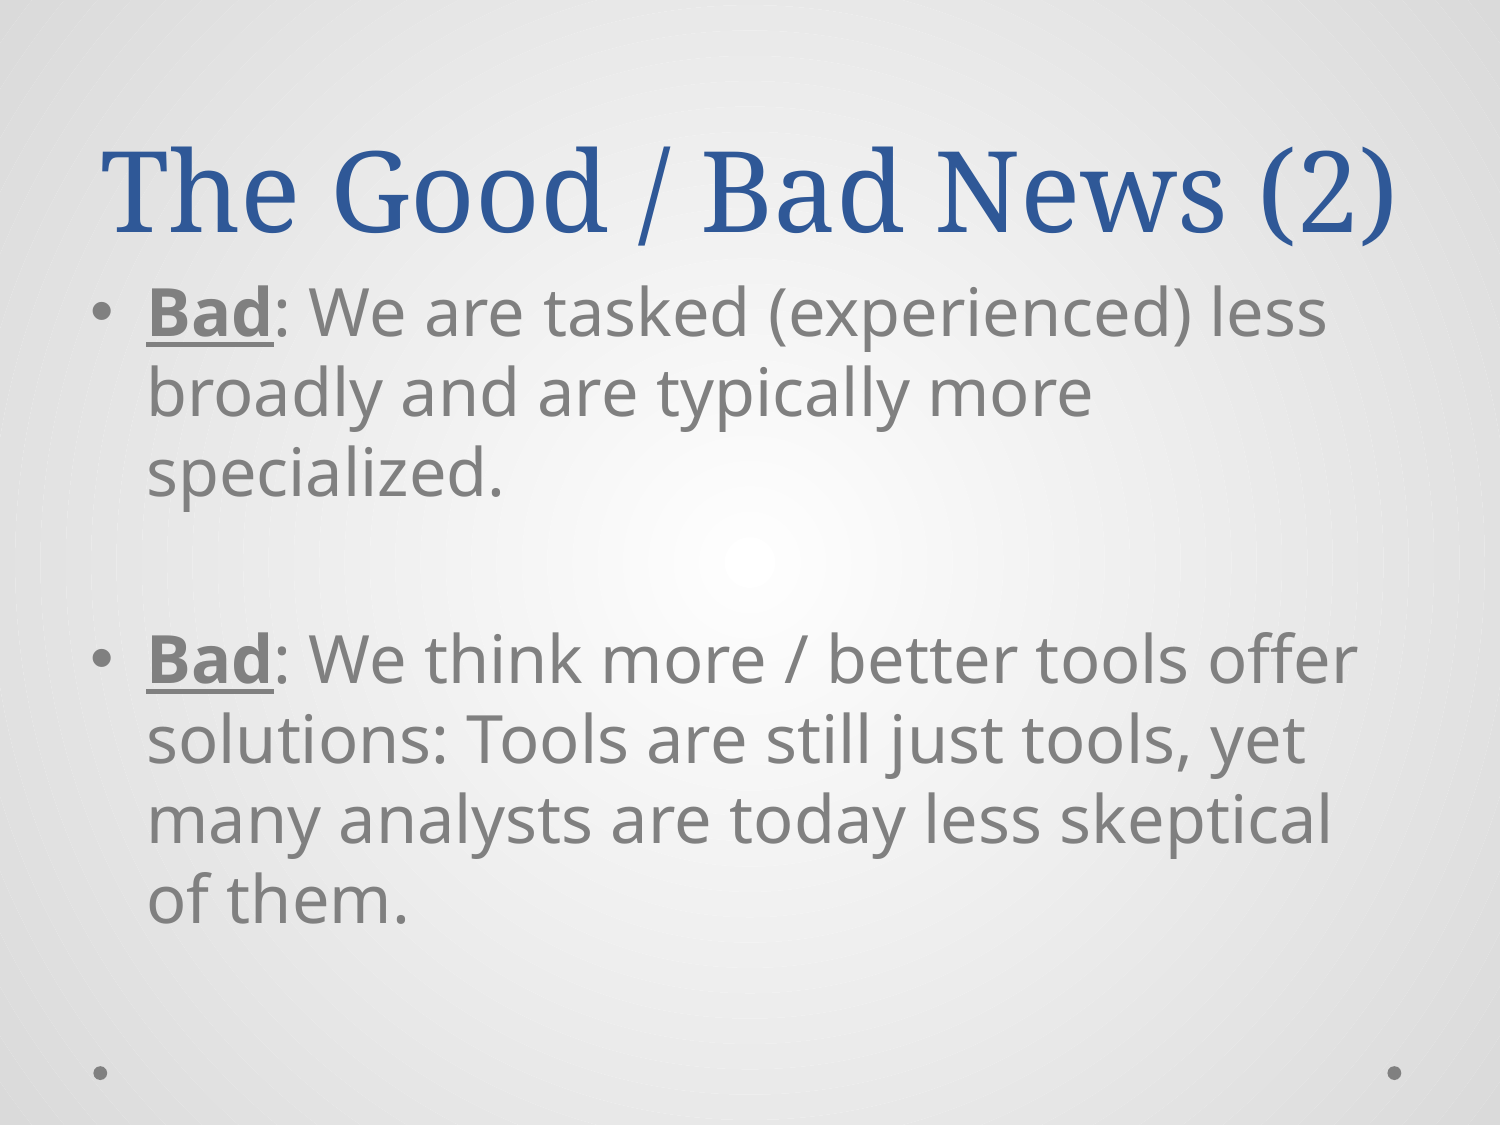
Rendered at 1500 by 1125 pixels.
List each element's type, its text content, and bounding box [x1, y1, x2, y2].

list Bad: We are tasked (experienced) less broadly and are typically more specialized. Bad: We think more / better tools offer solutions: Tools are still just tools, yet many analysts are today less skeptical of them. [75, 262, 1425, 1005]
title The Good / Bad News (2) [75, 0, 1425, 262]
